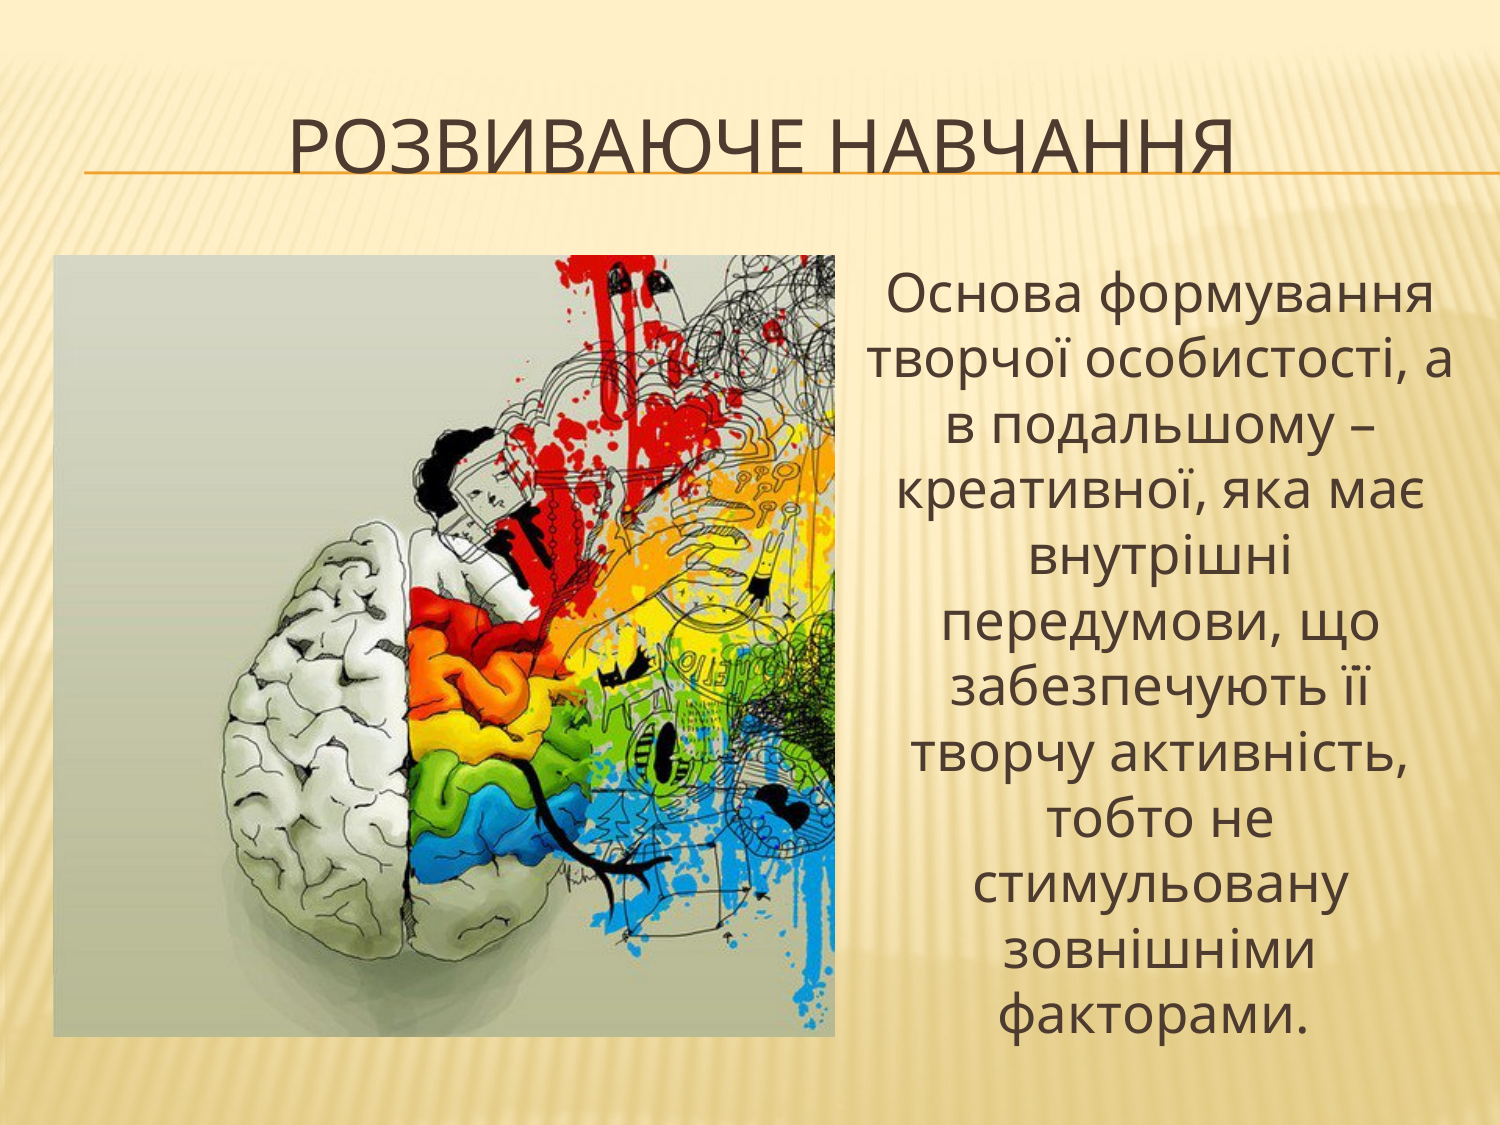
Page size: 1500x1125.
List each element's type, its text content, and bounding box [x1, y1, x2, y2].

title Розвиваюче навчання [50, 75, 1475, 213]
list Основа формування творчої особистості, а в подальшому – креативної, яка має внутрішні передумови, що забезпечують її творчу активність, тобто не стимульовану зовнішніми факторами. [797, 184, 1475, 1125]
picture [52, 255, 835, 1037]
